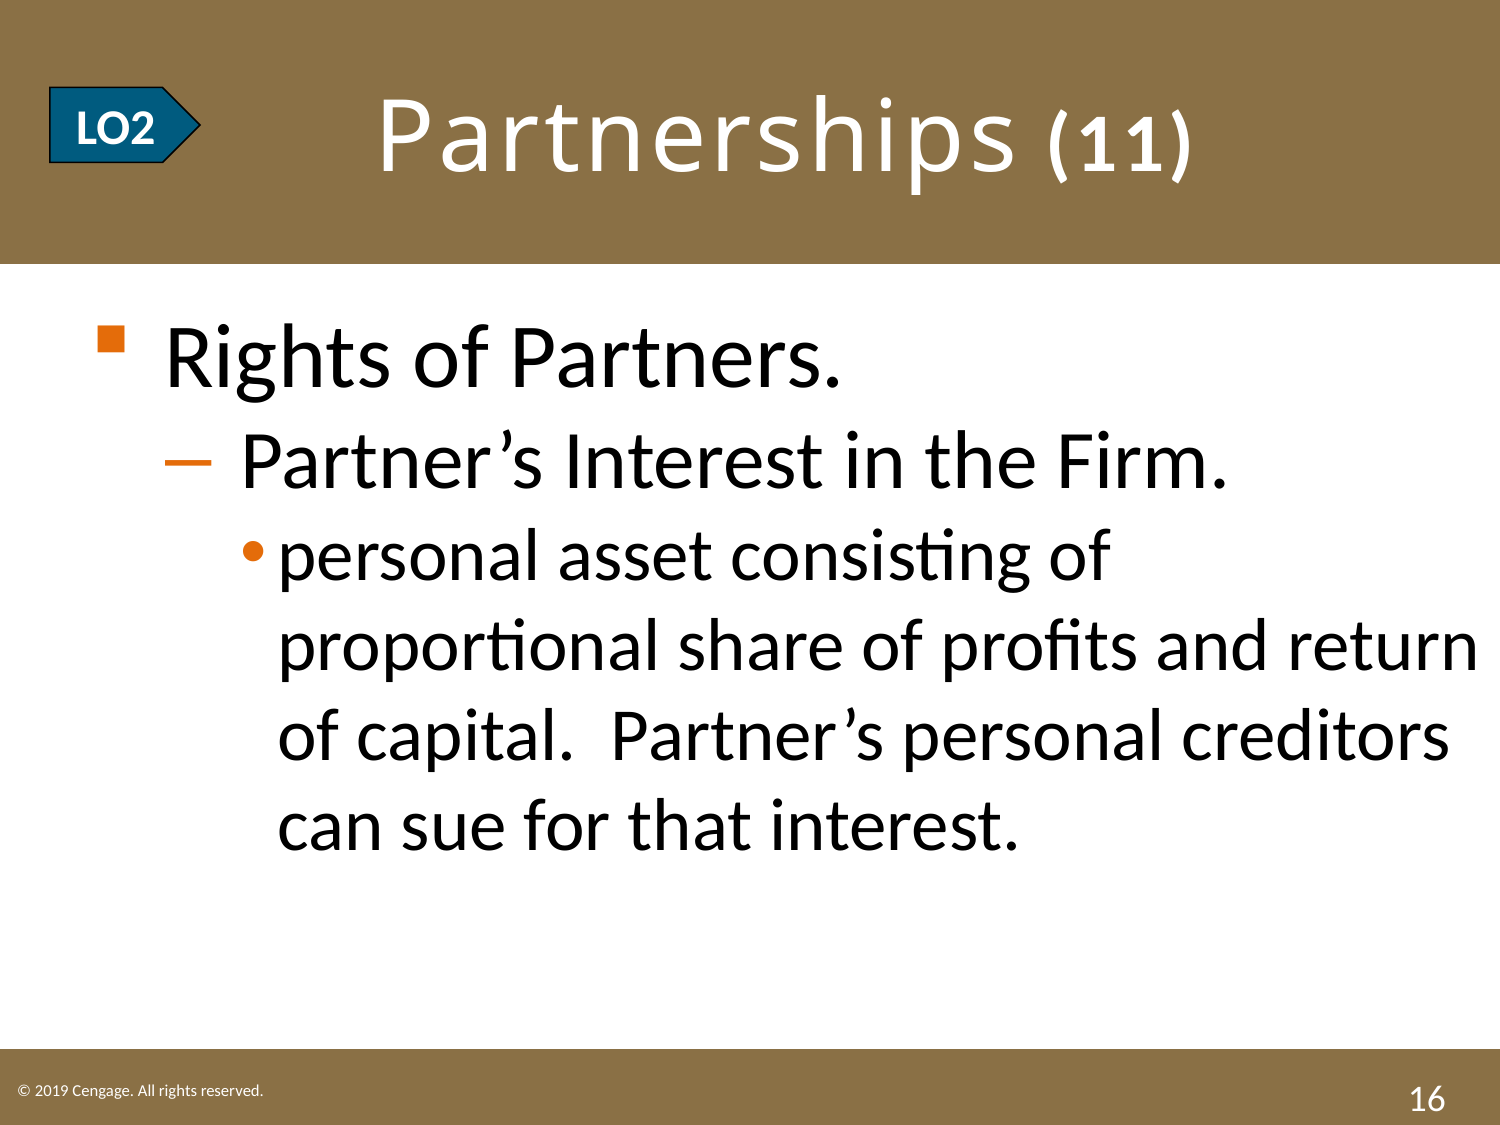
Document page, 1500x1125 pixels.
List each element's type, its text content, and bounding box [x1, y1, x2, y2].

title LO2 Partnerships (11) [0, 0, 1500, 264]
list Rights of Partners. Partner’s Interest in the Firm. personal asset consisting of proportional share of profits and return of capital. Partner’s personal creditors can sue for that interest. [75, 287, 1500, 1075]
slide_number 16 [1110, 1074, 1461, 1119]
text_box LO2 [49, 87, 200, 163]
